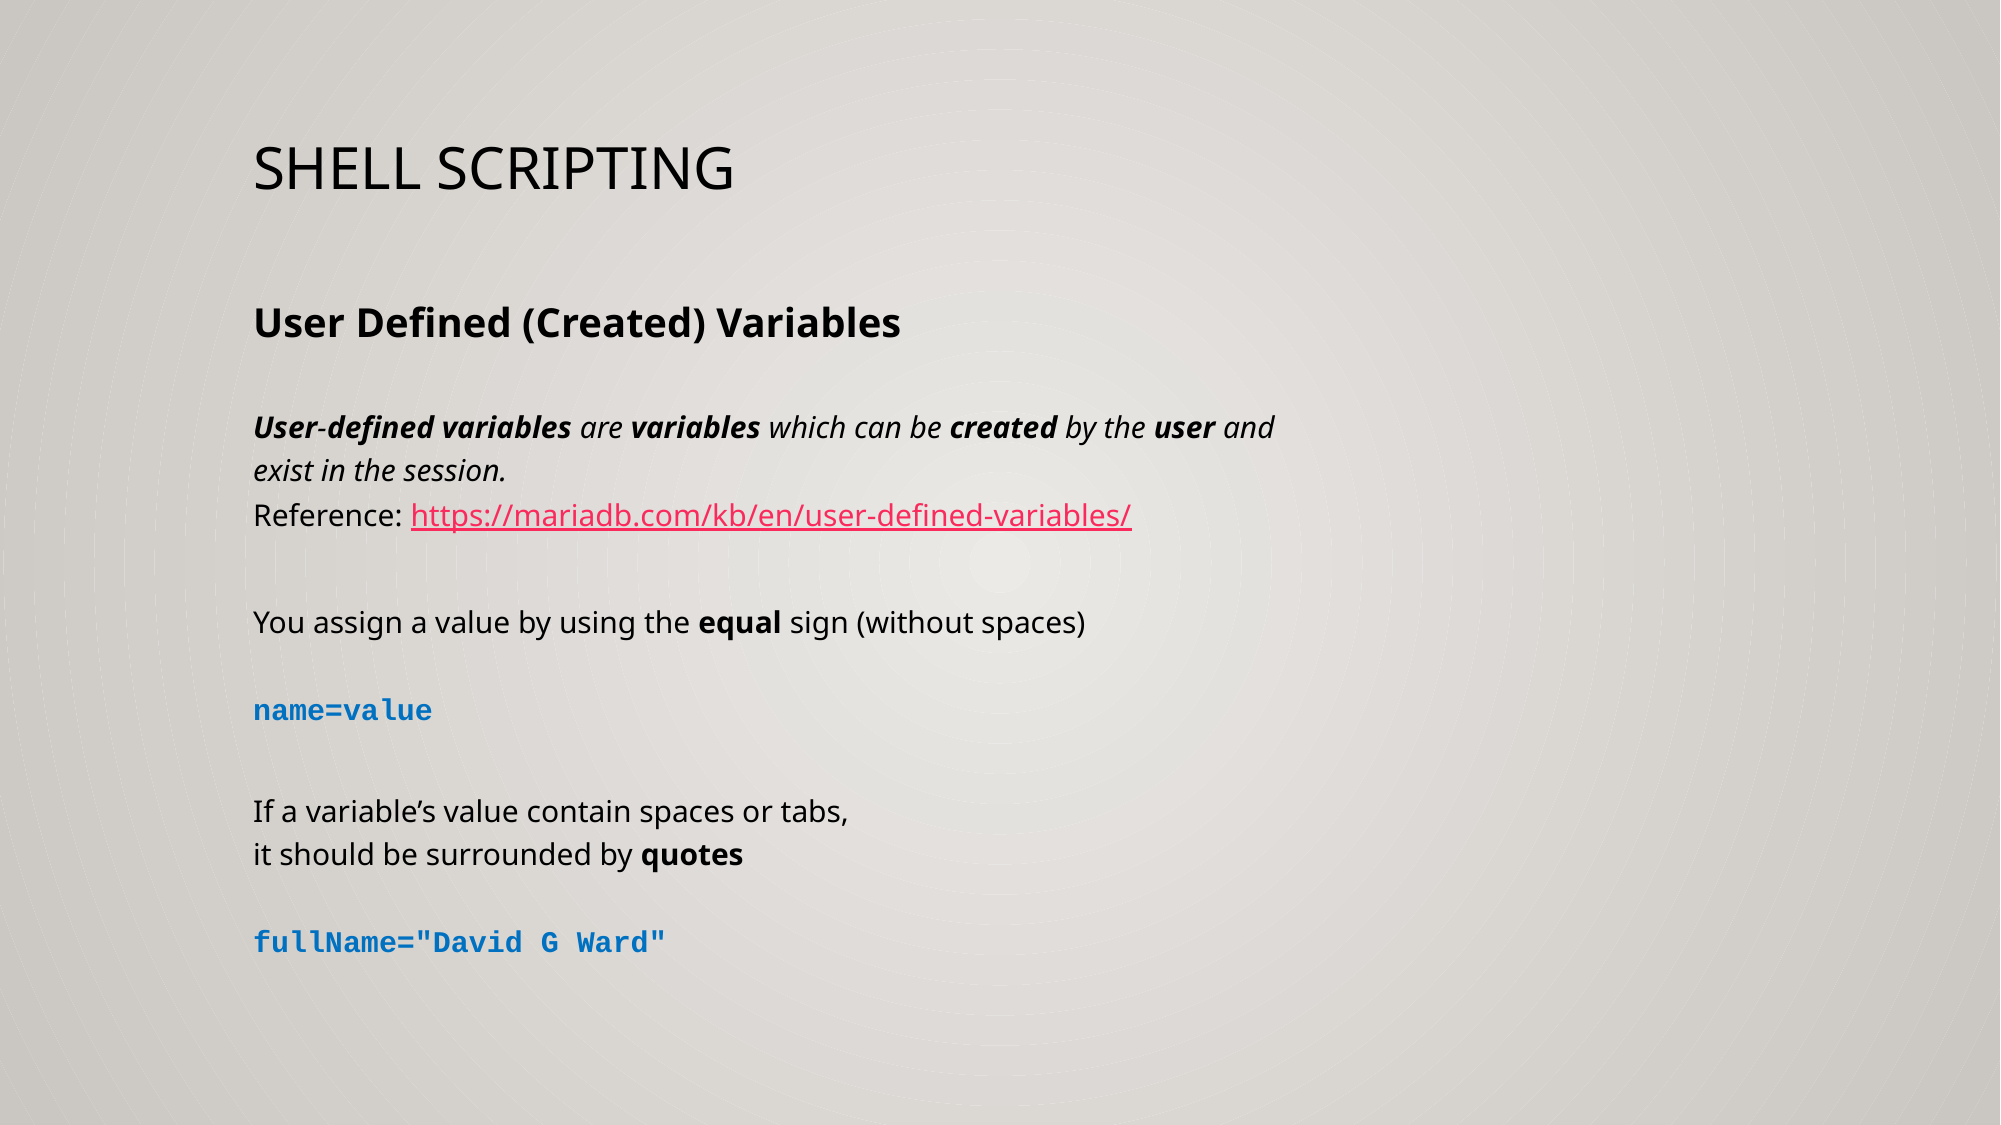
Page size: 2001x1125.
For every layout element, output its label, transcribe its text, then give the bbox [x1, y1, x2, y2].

title Shell scripting [238, 131, 1814, 305]
list User Defined (Created) Variables User-defined variables are variables which can be created by the user and exist in the session. Reference: https://mariadb.com/kb/en/user-defined-variables/ You assign a value by using the equal sign (without spaces) name=value If a variable’s value contain spaces or tabs, it should be surrounded by quotes fullName="David G Ward" [238, 279, 1309, 1061]
